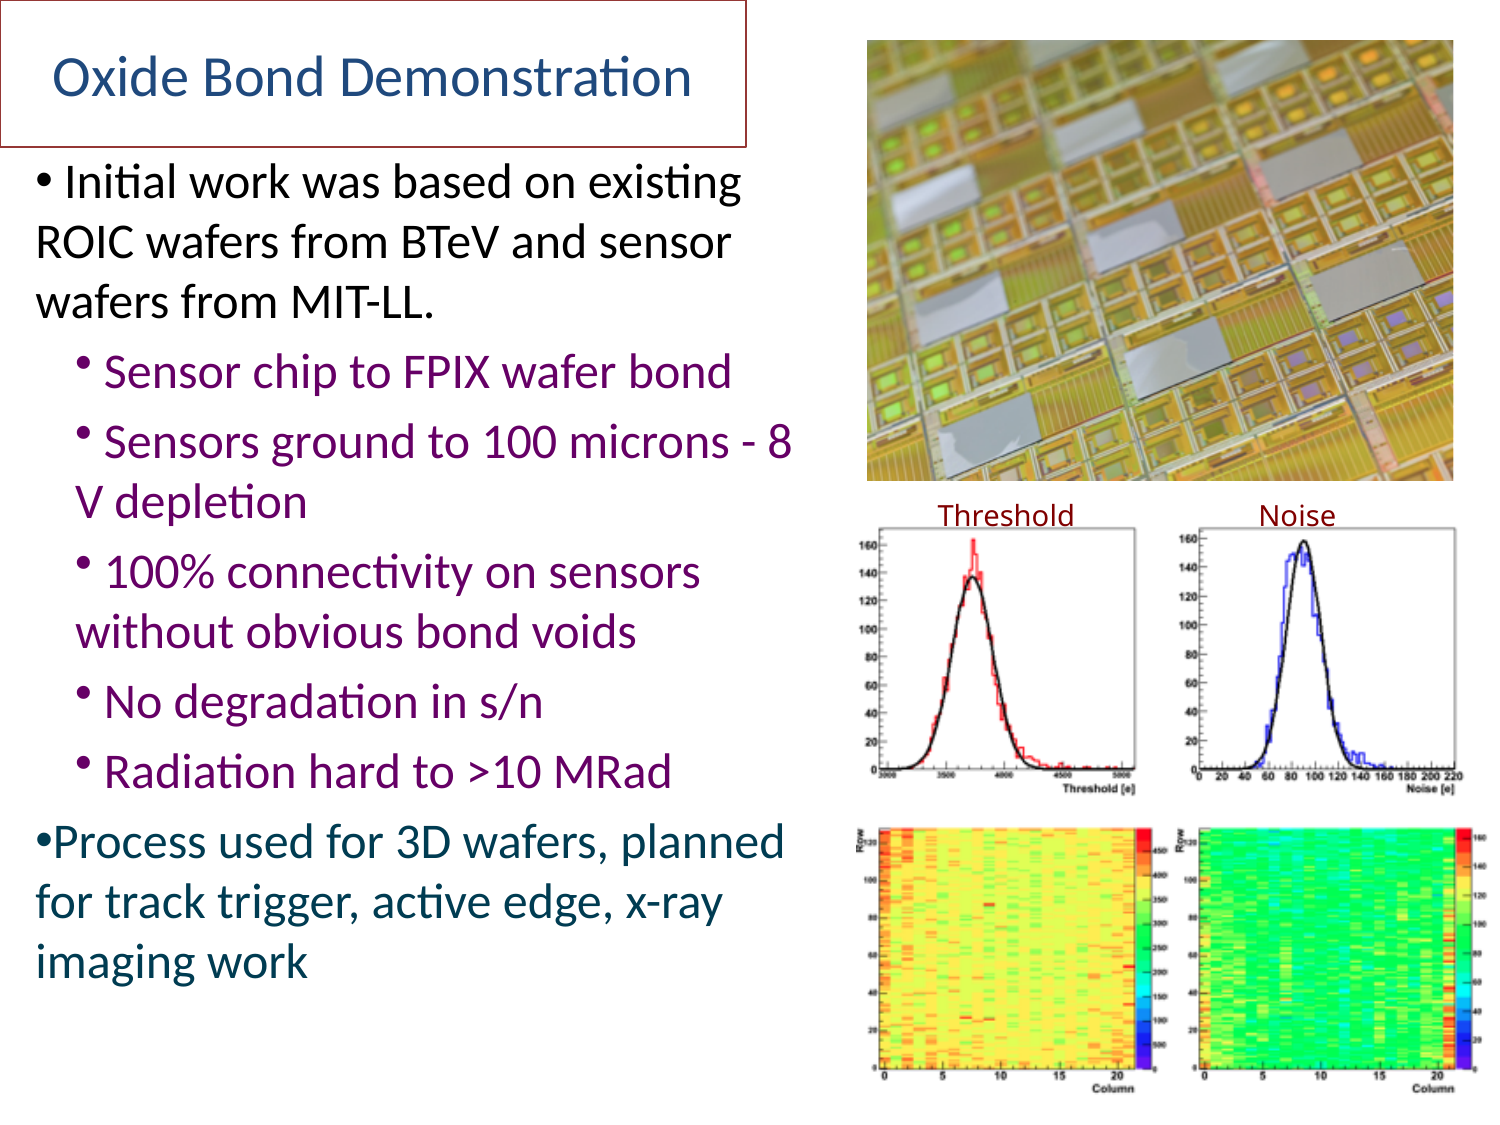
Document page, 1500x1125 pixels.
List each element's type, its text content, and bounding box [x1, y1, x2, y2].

title Oxide Bond Demonstration [0, 0, 747, 148]
picture [866, 40, 1455, 481]
list Initial work was based on existing ROIC wafers from BTeV and sensor wafers from MIT-LL. Sensor chip to FPIX wafer bond Sensors ground to 100 microns - 8 V depletion 100% connectivity on sensors without obvious bond voids No degradation in s/n Radiation hard to >10 MRad Process used for 3D wafers, planned for track trigger, active edge, x-ray imaging work [20, 141, 840, 1123]
text_box Noise [1247, 492, 1347, 523]
text_box Threshold [926, 492, 1086, 523]
picture [856, 524, 1489, 1101]
